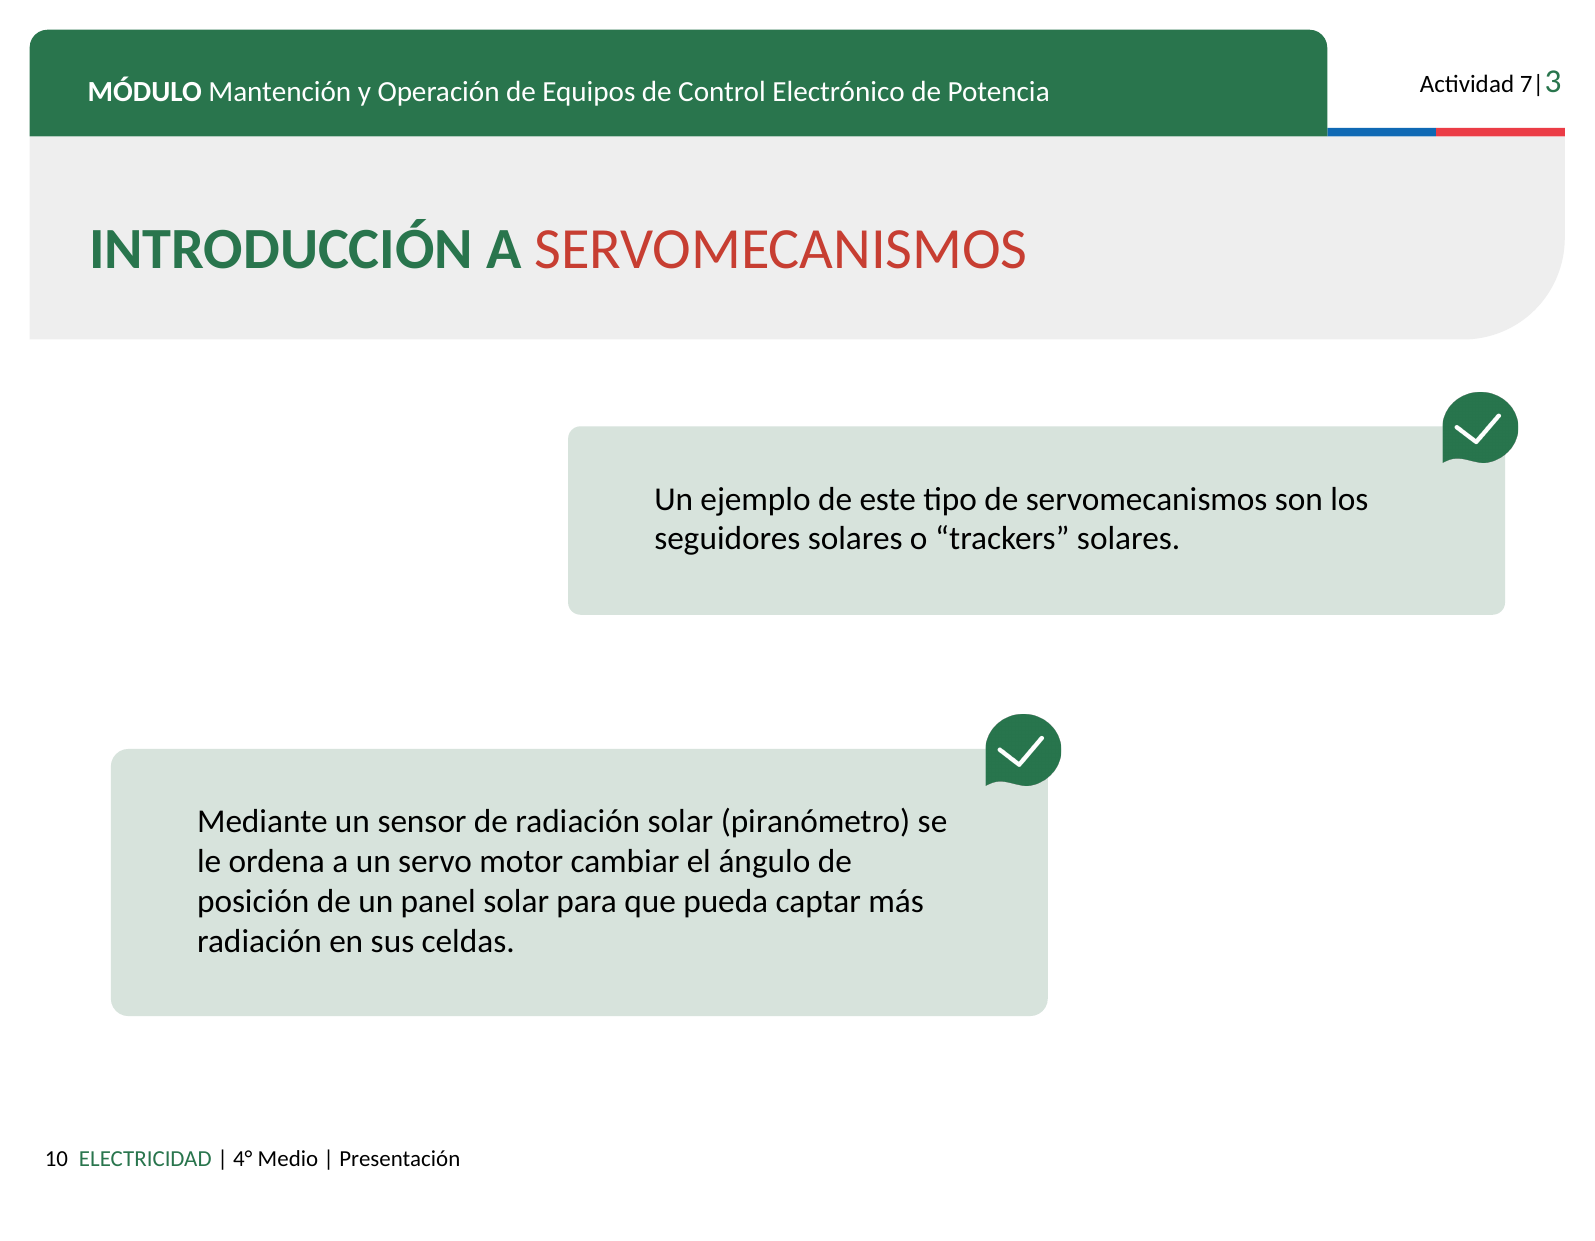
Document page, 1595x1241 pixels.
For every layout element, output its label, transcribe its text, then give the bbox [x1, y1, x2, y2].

text_box Mediante un sensor de radiación solar (piranómetro) se le ordena a un servo motor cambiar el ángulo de posición de un panel solar para que pueda captar más radiación en sus celdas. [182, 791, 981, 967]
text_box [568, 426, 1506, 615]
picture [981, 711, 1062, 788]
text_box [110, 748, 1048, 1017]
text_box Un ejemplo de este tipo de servomecanismos son los seguidores solares o “trackers” solares. [639, 469, 1438, 565]
text_box INTRODUCCIÓN A SERVOMECANISMOS [74, 226, 1543, 279]
picture [1439, 389, 1519, 466]
